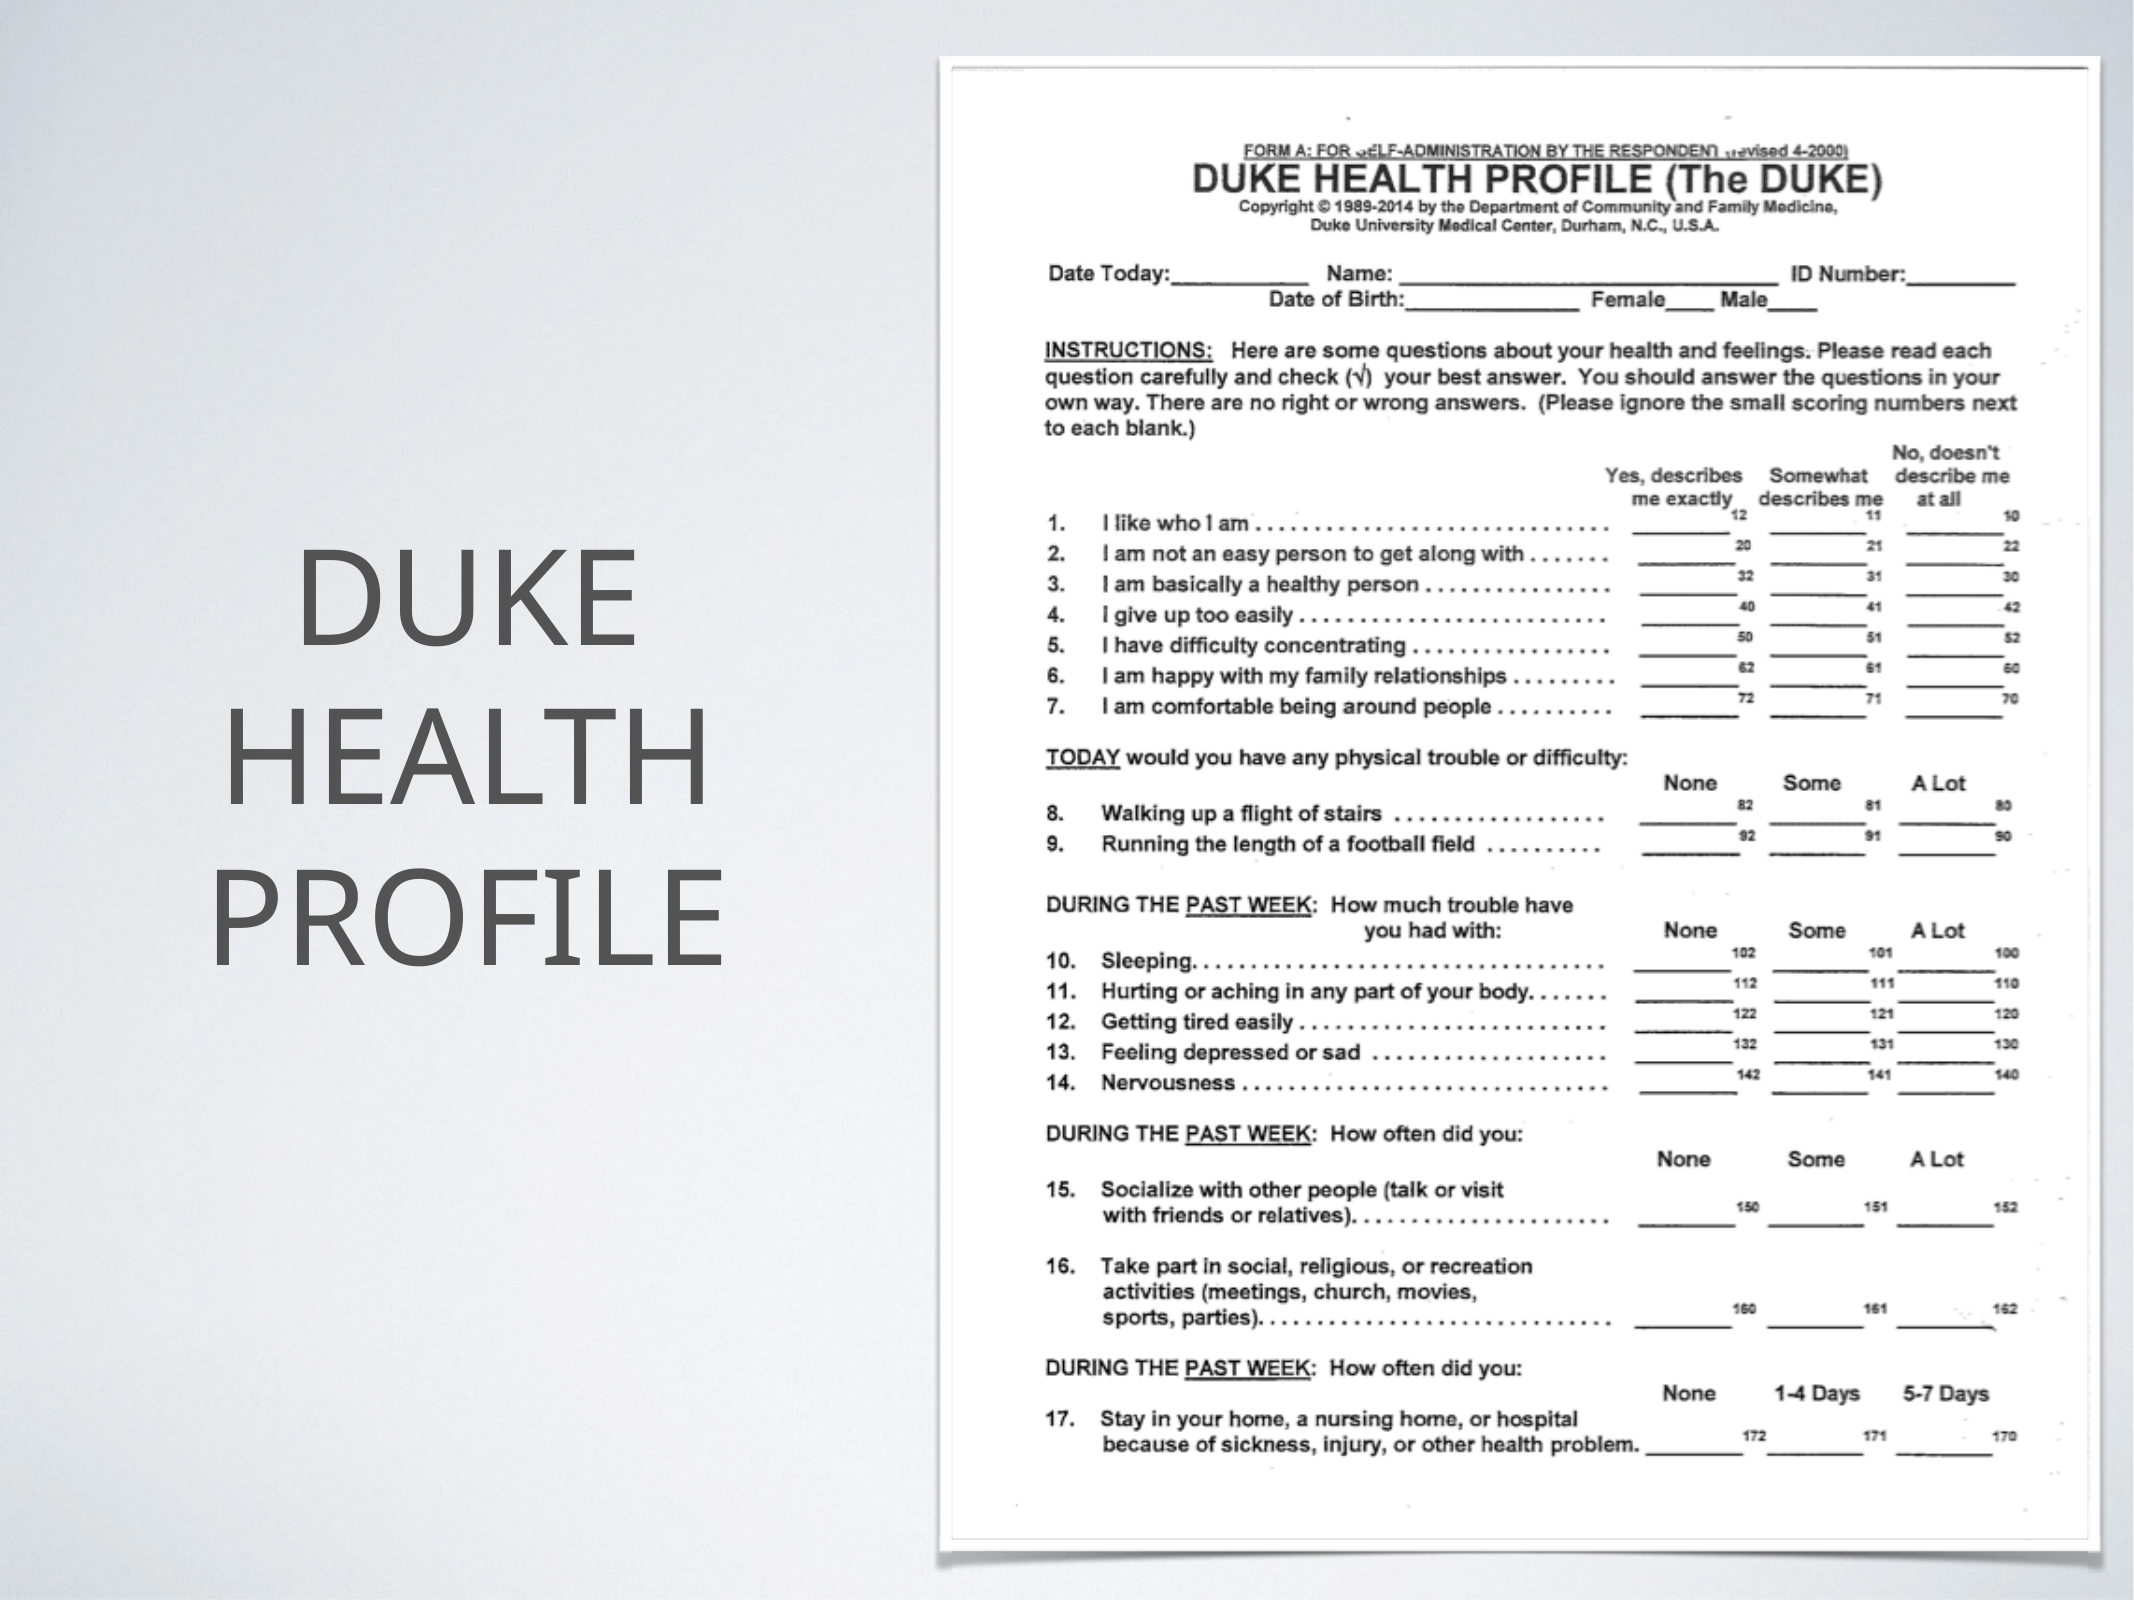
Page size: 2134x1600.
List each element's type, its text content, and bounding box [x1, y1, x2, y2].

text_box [934, 56, 2108, 1573]
picture [0, 0, 2134, 1600]
title Duke Health Profile [19, 366, 916, 1001]
